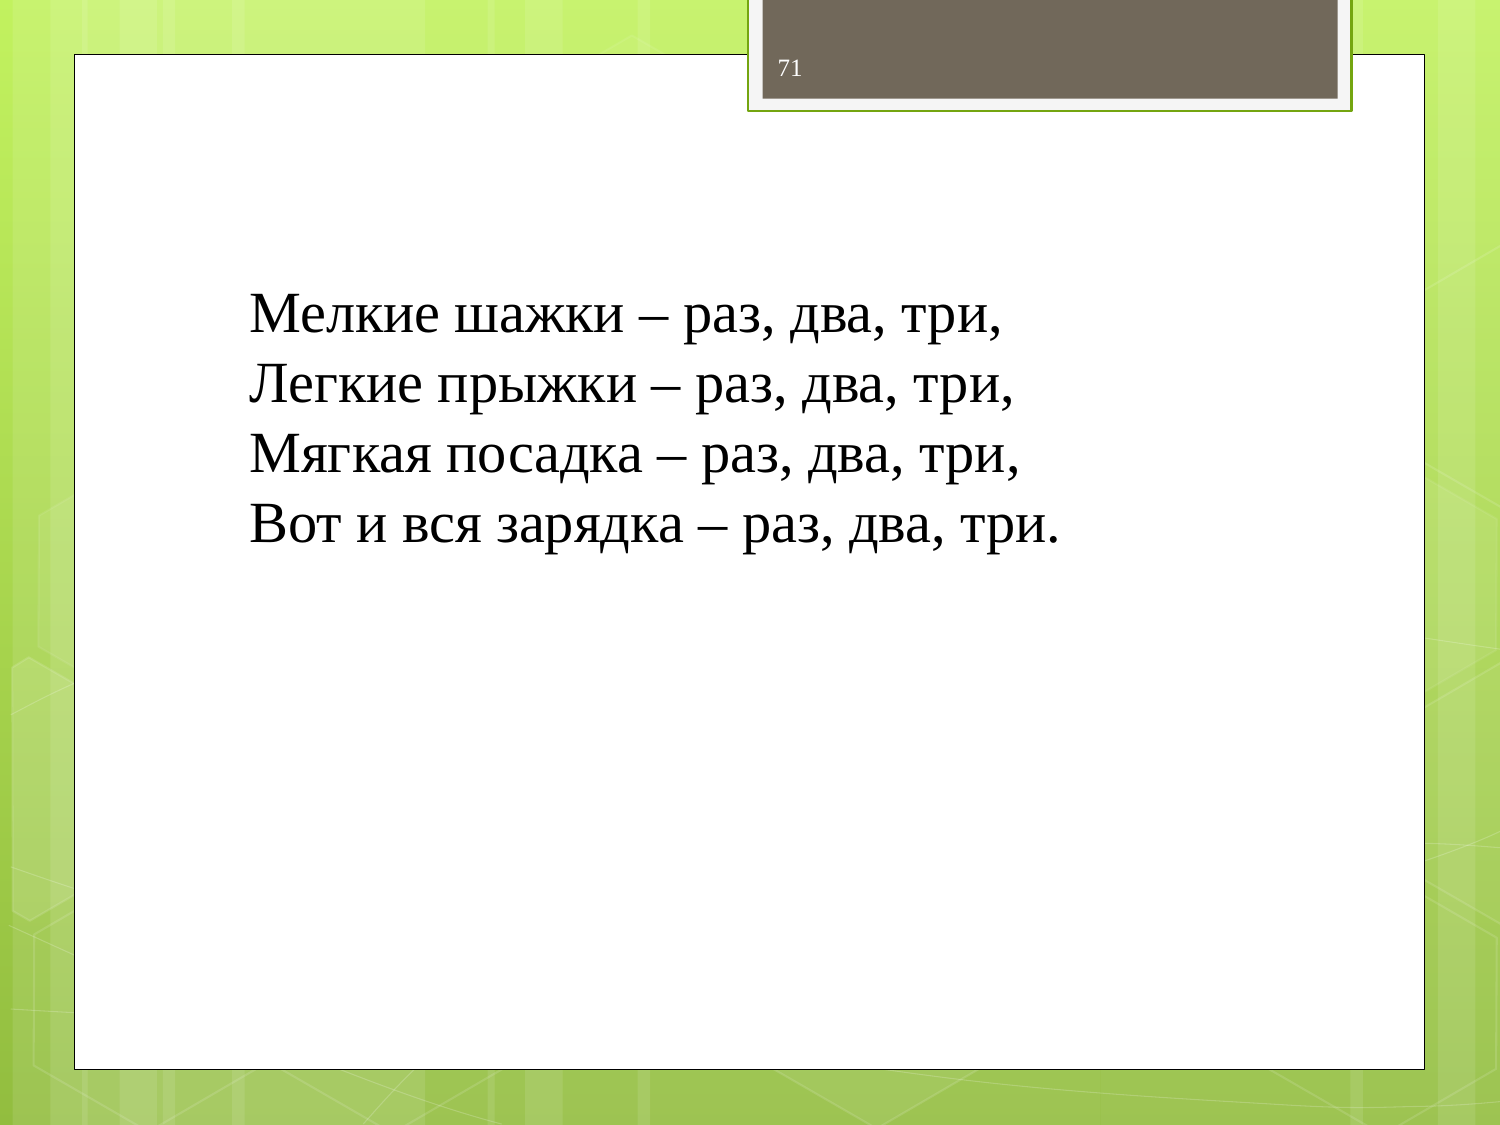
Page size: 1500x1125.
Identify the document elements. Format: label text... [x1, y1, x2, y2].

text_box Мелкие шажки – раз, два, три, Легкие прыжки – раз, два, три, Мягкая посадка – раз, два, три, Вот и вся зарядка – раз, два, три. [234, 267, 1077, 562]
slide_number 71 [762, 36, 982, 97]
